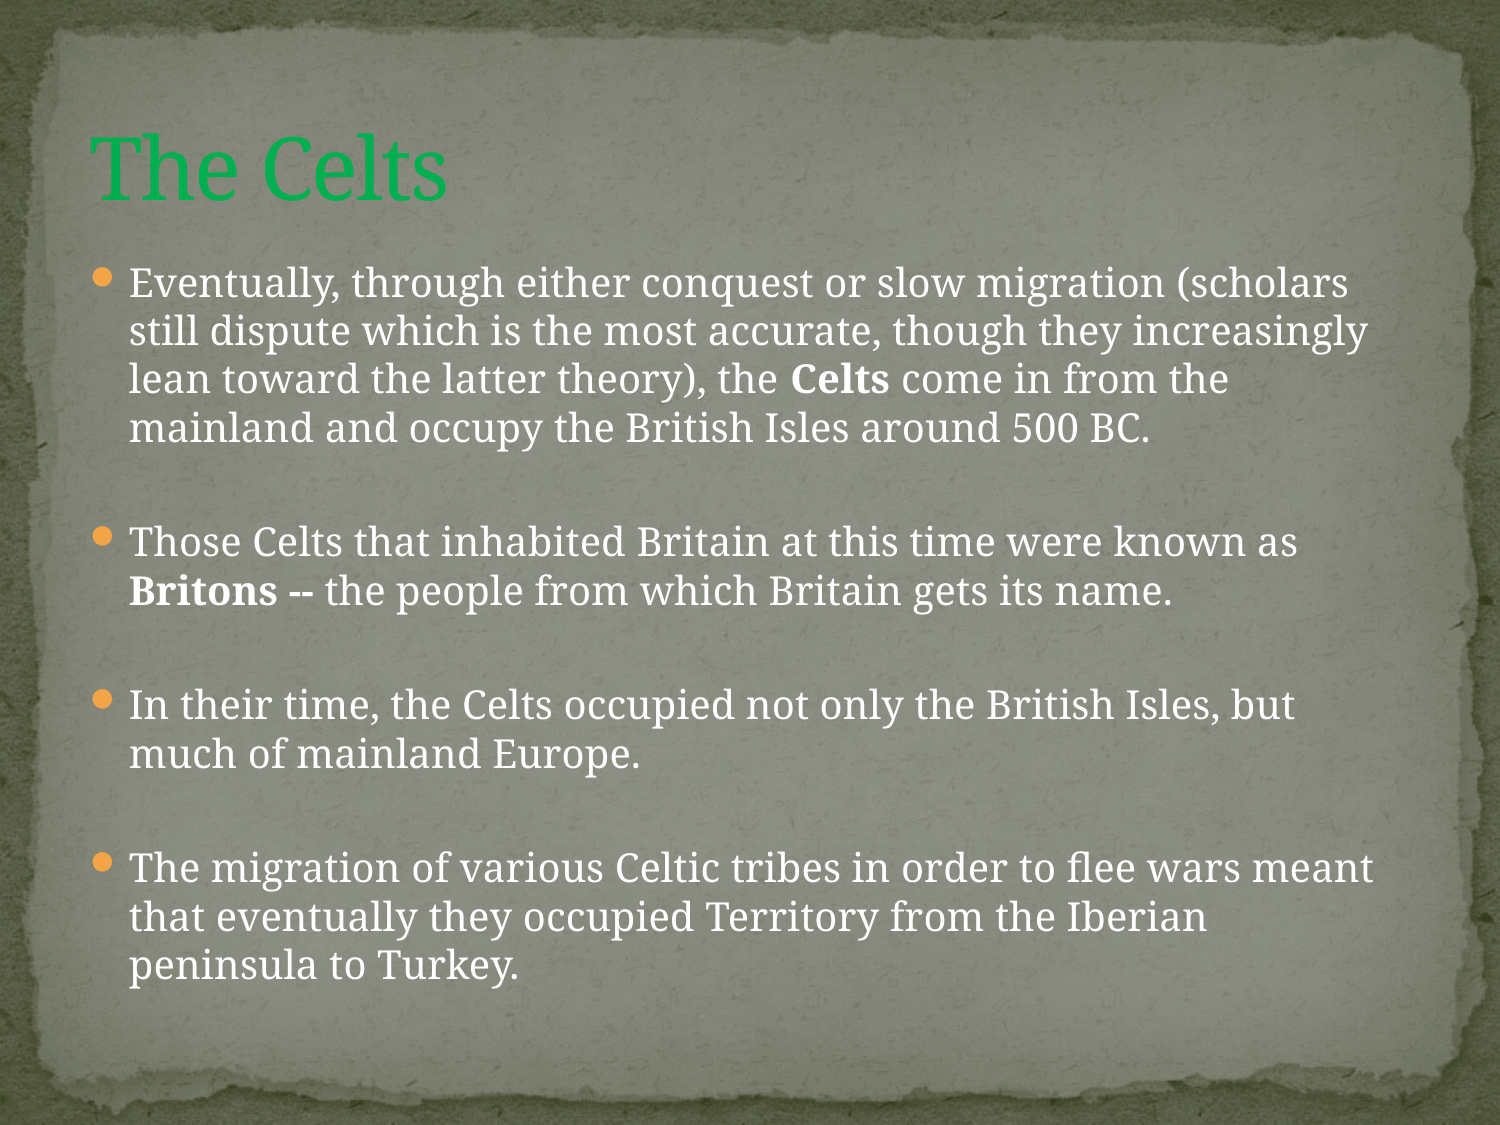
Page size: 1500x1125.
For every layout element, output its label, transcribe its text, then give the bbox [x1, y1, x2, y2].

list Eventually, through either conquest or slow migration (scholars still dispute which is the most accurate, though they increasingly lean toward the latter theory), the Celts come in from the mainland and occupy the British Isles around 500 BC. Those Celts that inhabited Britain at this time were known as Britons -- the people from which Britain gets its name. In their time, the Celts occupied not only the British Isles, but much of mainland Europe. The migration of various Celtic tribes in order to flee wars meant that eventually they occupied Territory from the Iberian peninsula to Turkey. [75, 249, 1425, 1000]
title The Celts [74, 24, 1475, 225]
